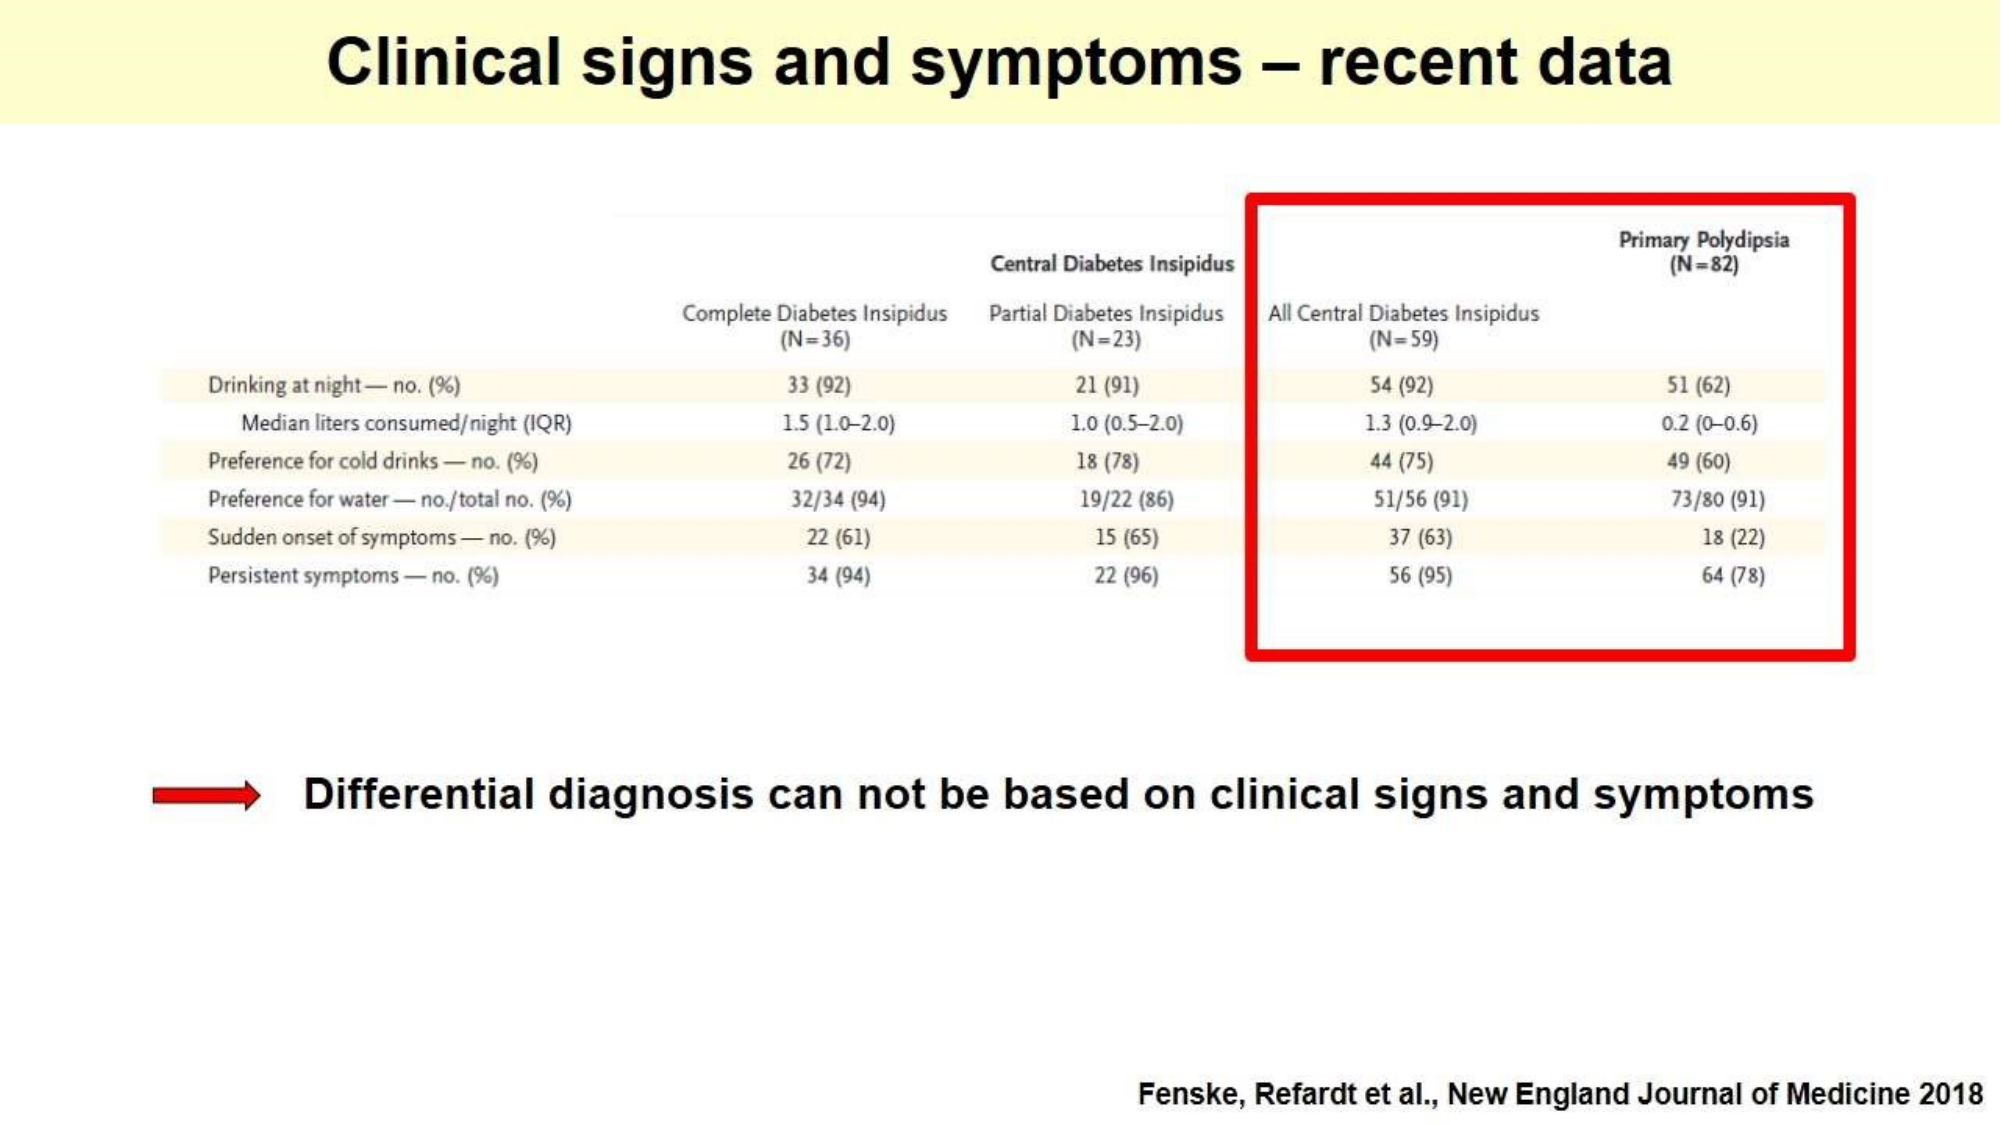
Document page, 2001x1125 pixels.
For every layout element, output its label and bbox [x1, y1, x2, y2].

list [0, 0, 2000, 1125]
